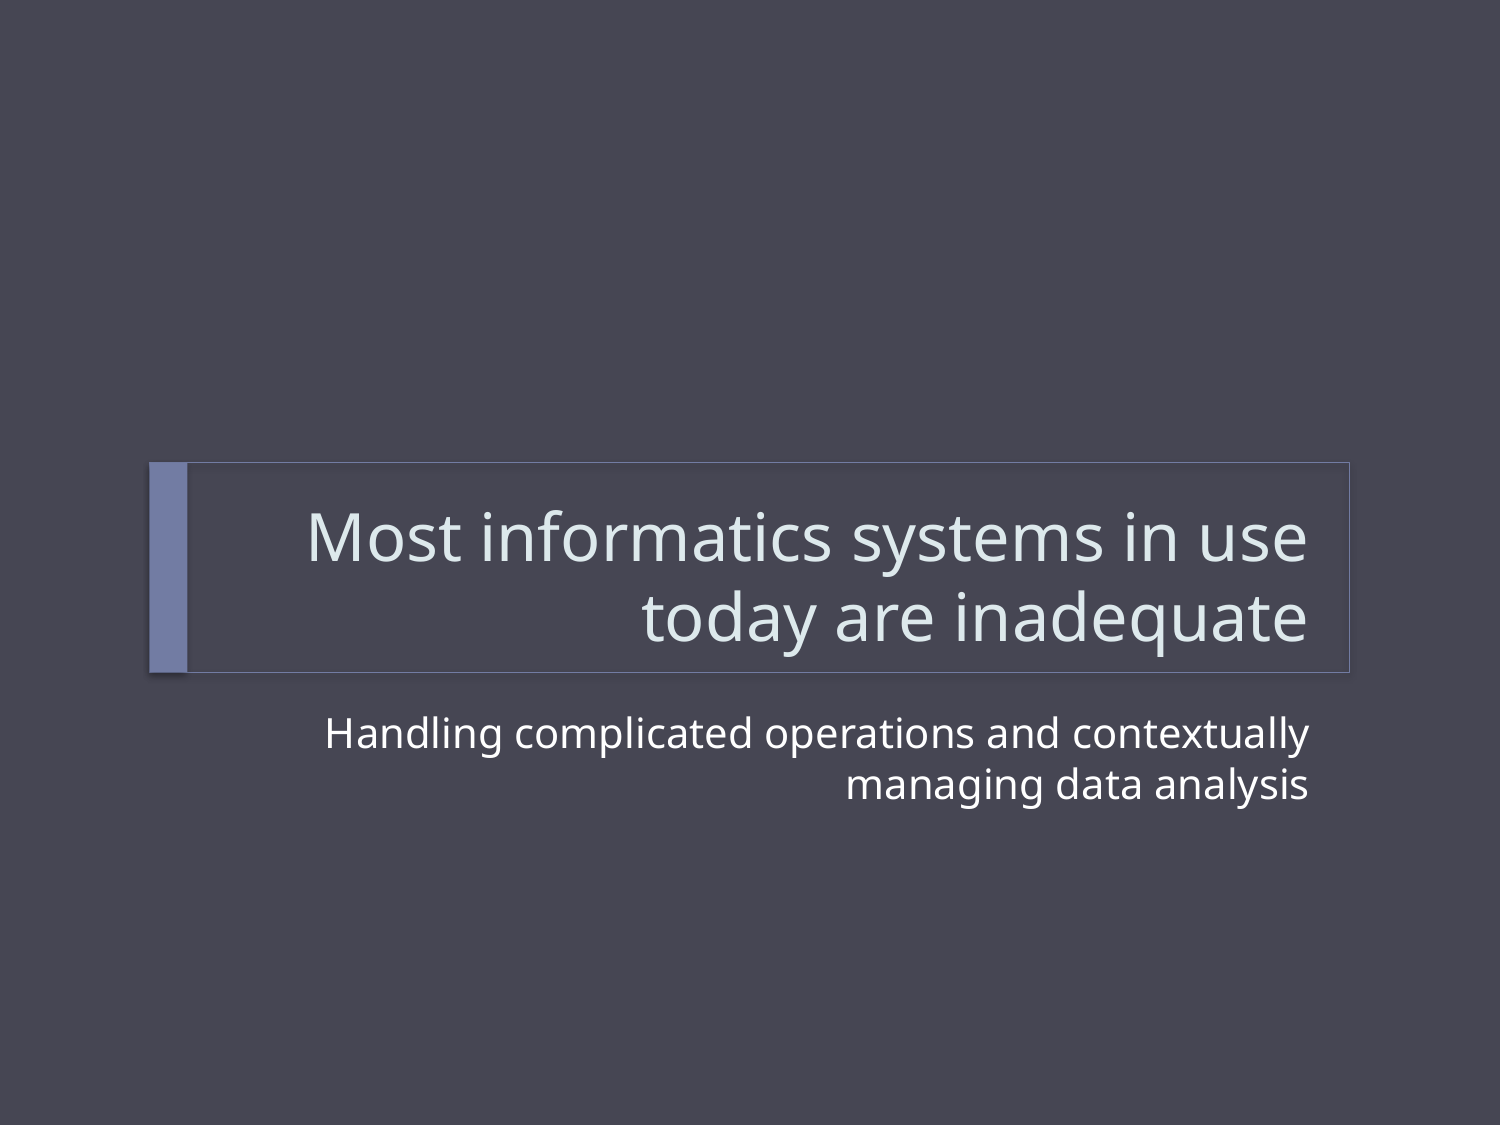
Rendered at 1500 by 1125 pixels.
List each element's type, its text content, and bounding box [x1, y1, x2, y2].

title Most informatics systems in use today are inadequate [200, 487, 1325, 894]
list Handling complicated operations and contextually managing data analysis [212, 699, 1325, 888]
